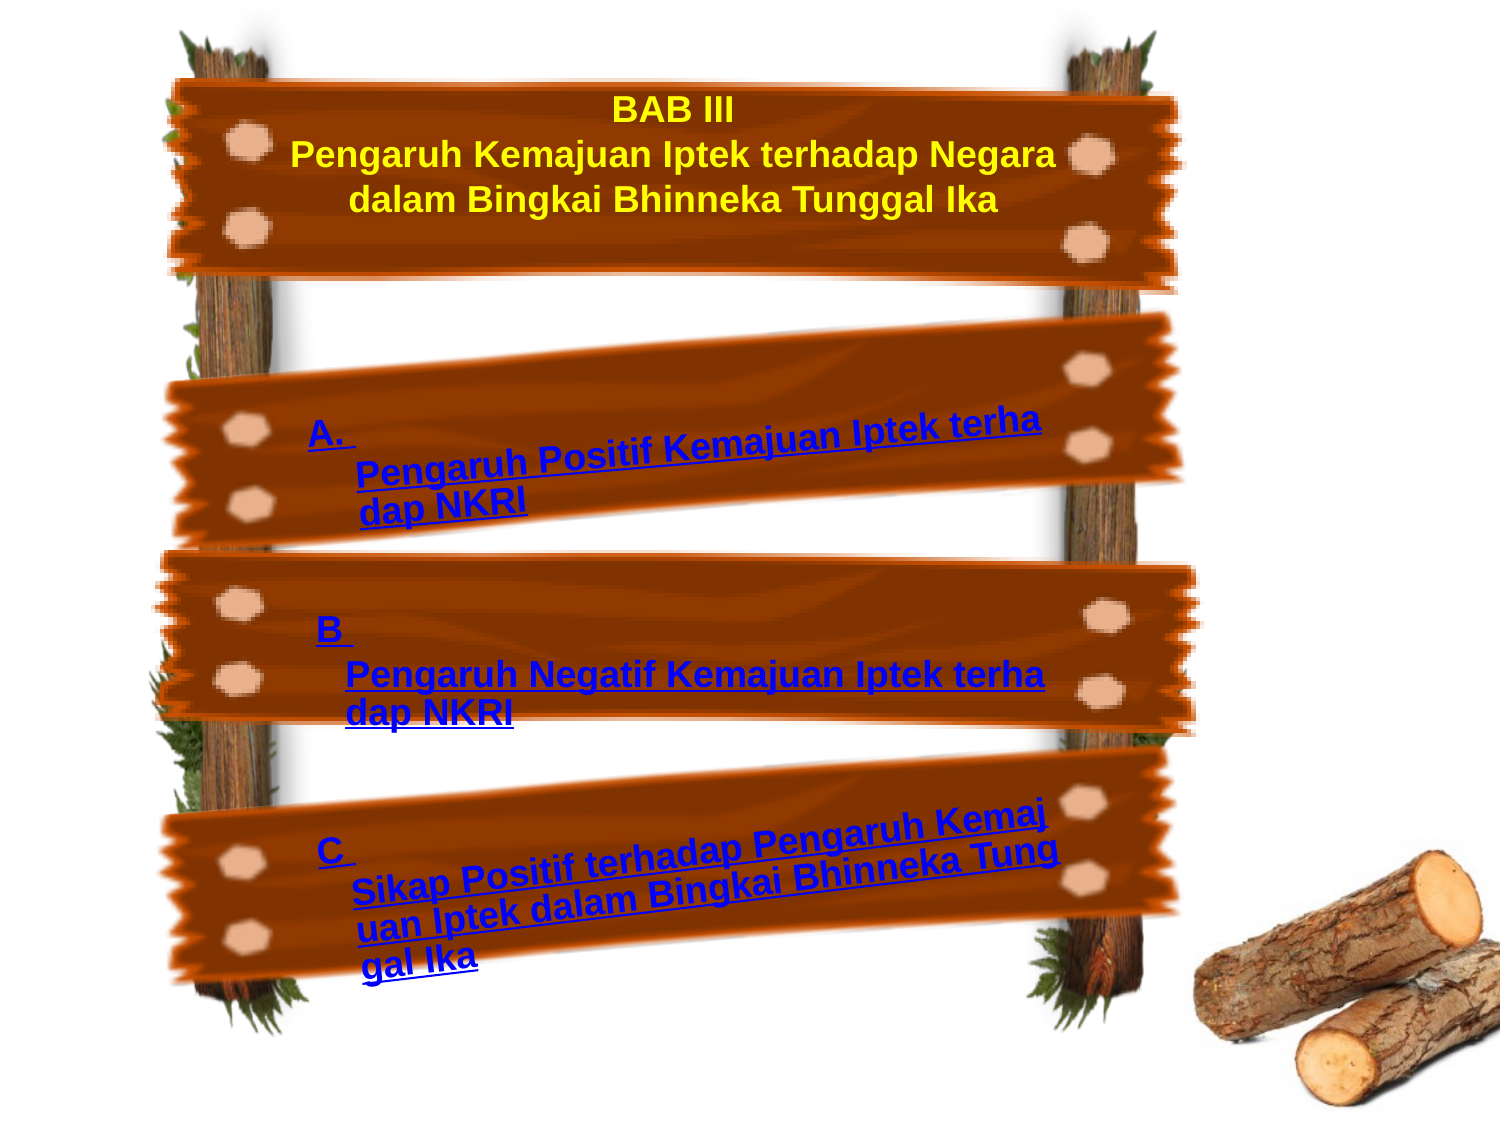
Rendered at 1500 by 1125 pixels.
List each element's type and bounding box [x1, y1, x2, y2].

picture [147, 77, 1500, 1125]
text_box [147, 0, 1188, 550]
text_box [147, 783, 1169, 1040]
